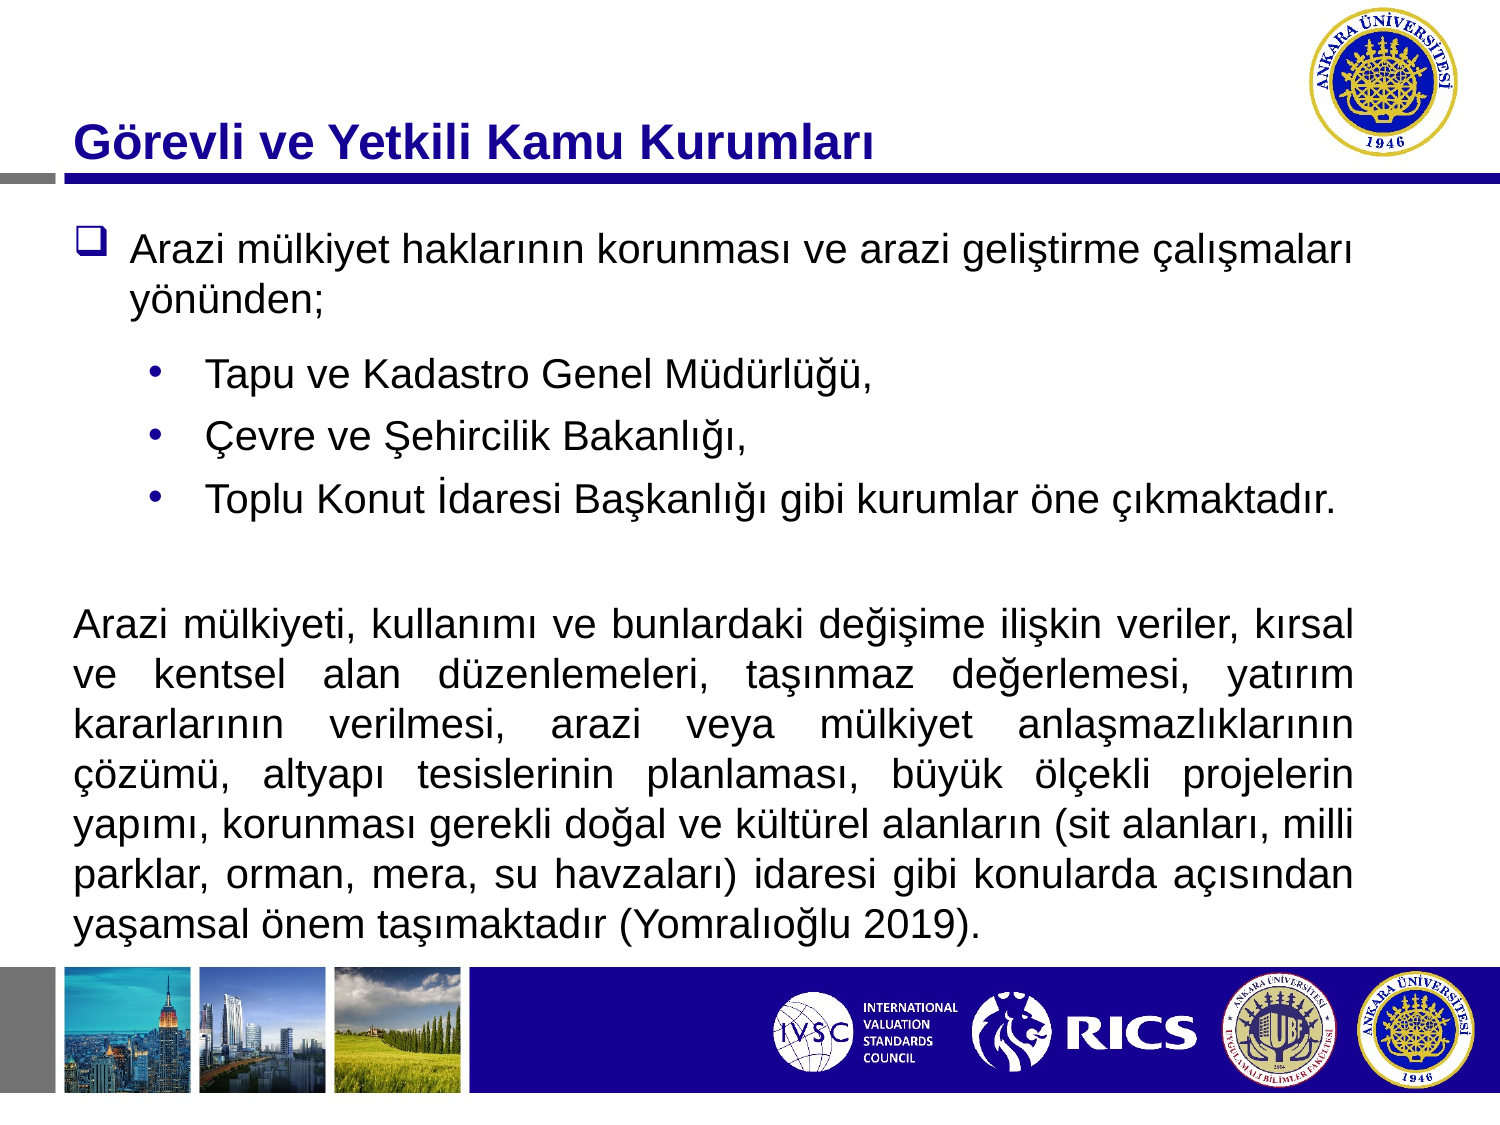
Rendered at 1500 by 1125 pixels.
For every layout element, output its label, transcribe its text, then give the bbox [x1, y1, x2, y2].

picture [0, 0, 1500, 1125]
text_box Arazi mülkiyet haklarının korunması ve arazi geliştirme çalışmaları yönünden; Tapu ve Kadastro Genel Müdürlüğü, Çevre ve Şehircilik Bakanlığı, Toplu Konut İdaresi Başkanlığı gibi kurumlar öne çıkmaktadır. Arazi mülkiyeti, kullanımı ve bunlardaki değişime ilişkin veriler, kırsal ve kentsel alan düzenlemeleri, taşınmaz değerlemesi, yatırım kararlarının verilmesi, arazi veya mülkiyet anlaşmazlıklarının çözümü, altyapı tesislerinin planlaması, büyük ölçekli projelerin yapımı, korunması gerekli doğal ve kültürel alanların (sit alanları, milli parklar, orman, mera, su havzaları) idaresi gibi konularda açısından yaşamsal önem taşımaktadır (Yomralıoğlu 2019). [58, 214, 1370, 432]
text_box Görevli ve Yetkili Kamu Kurumları [58, 109, 1456, 179]
